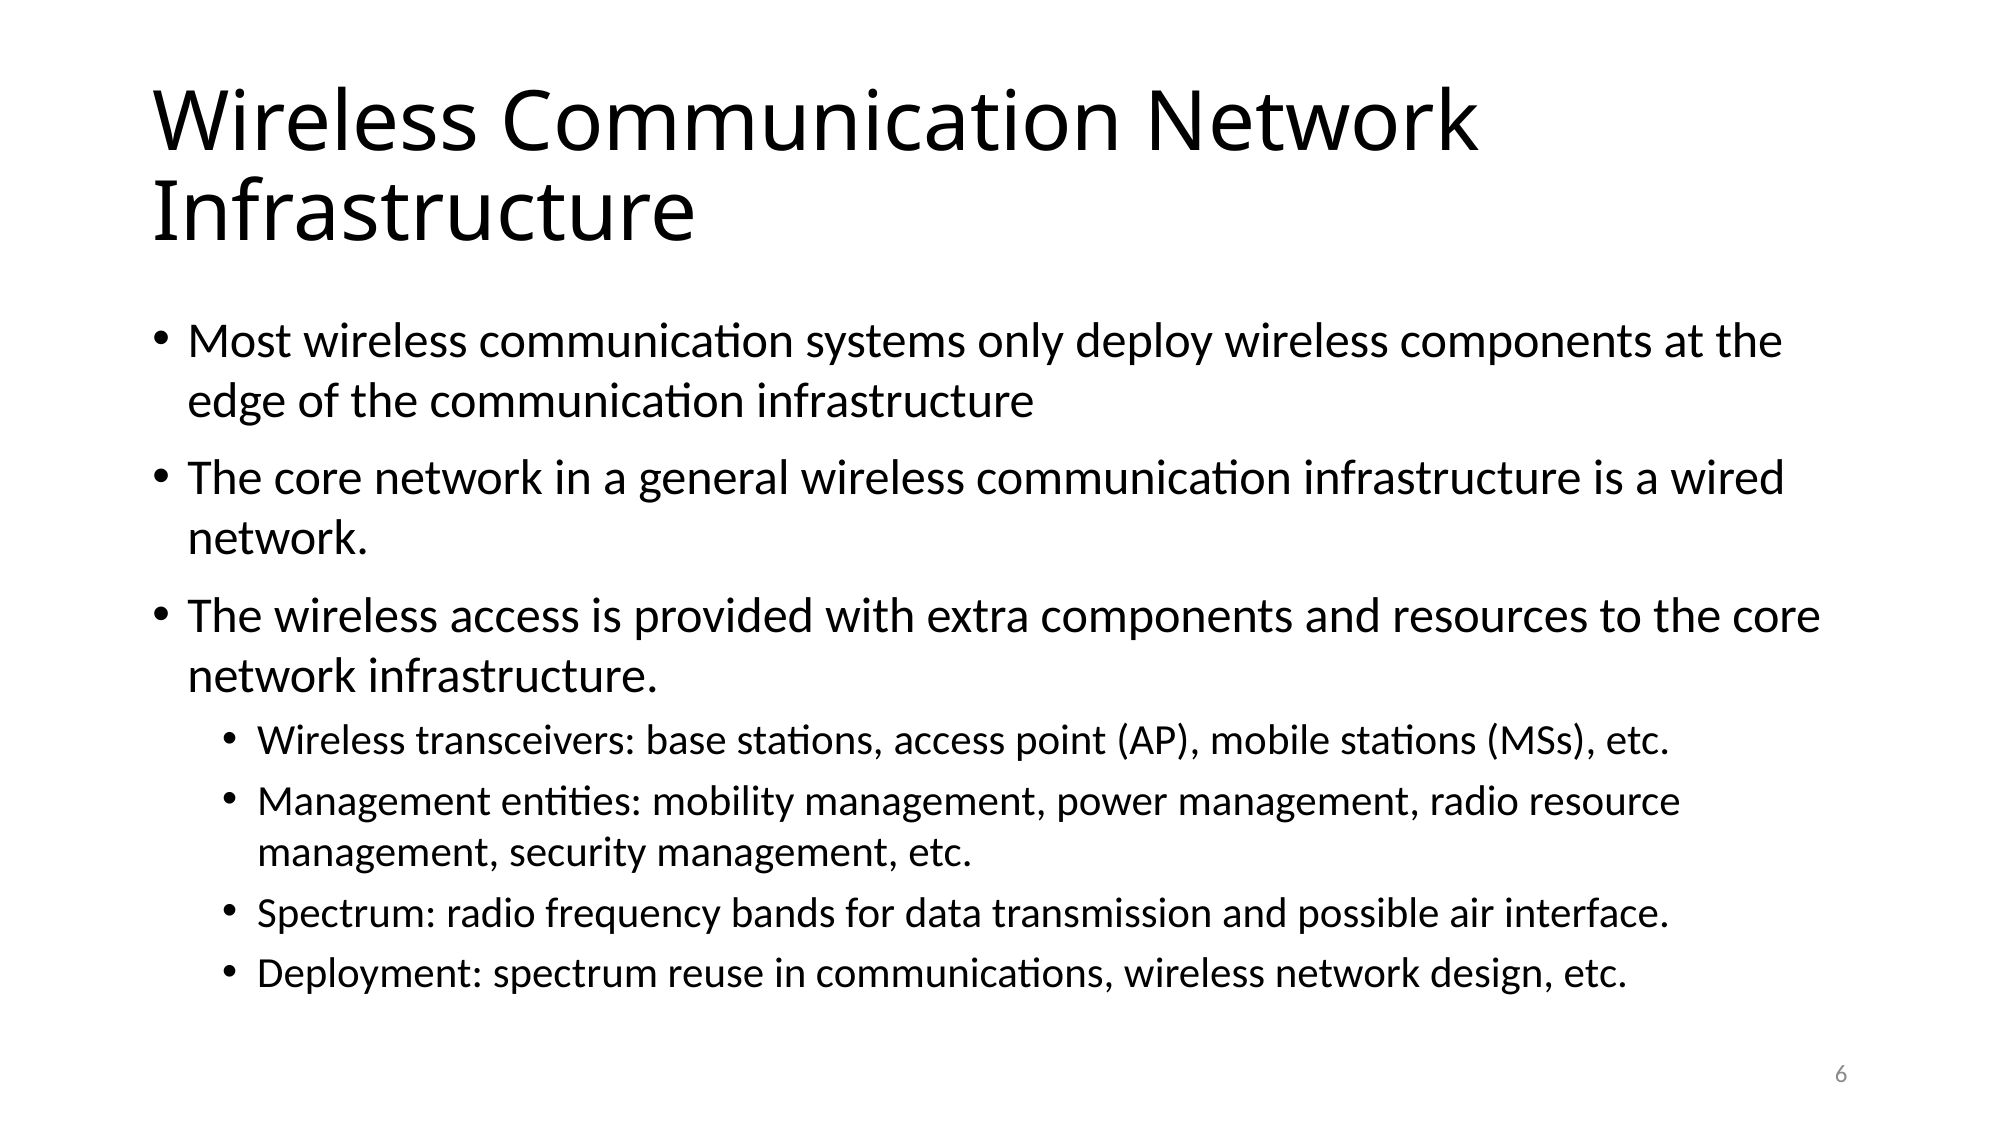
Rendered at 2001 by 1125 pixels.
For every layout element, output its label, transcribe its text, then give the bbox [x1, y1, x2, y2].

title Wireless Communication Network Infrastructure [137, 59, 1863, 278]
slide_number 6 [1412, 1042, 1863, 1103]
list Most wireless communication systems only deploy wireless components at the edge of the communication infrastructure The core network in a general wireless communication infrastructure is a wired network. The wireless access is provided with extra components and resources to the core network infrastructure. Wireless transceivers: base stations, access point (AP), mobile stations (MSs), etc. Management entities: mobility management, power management, radio resource management, security management, etc. Spectrum: radio frequency bands for data transmission and possible air interface. Deployment: spectrum reuse in communications, wireless network design, etc. [137, 299, 1863, 1014]
